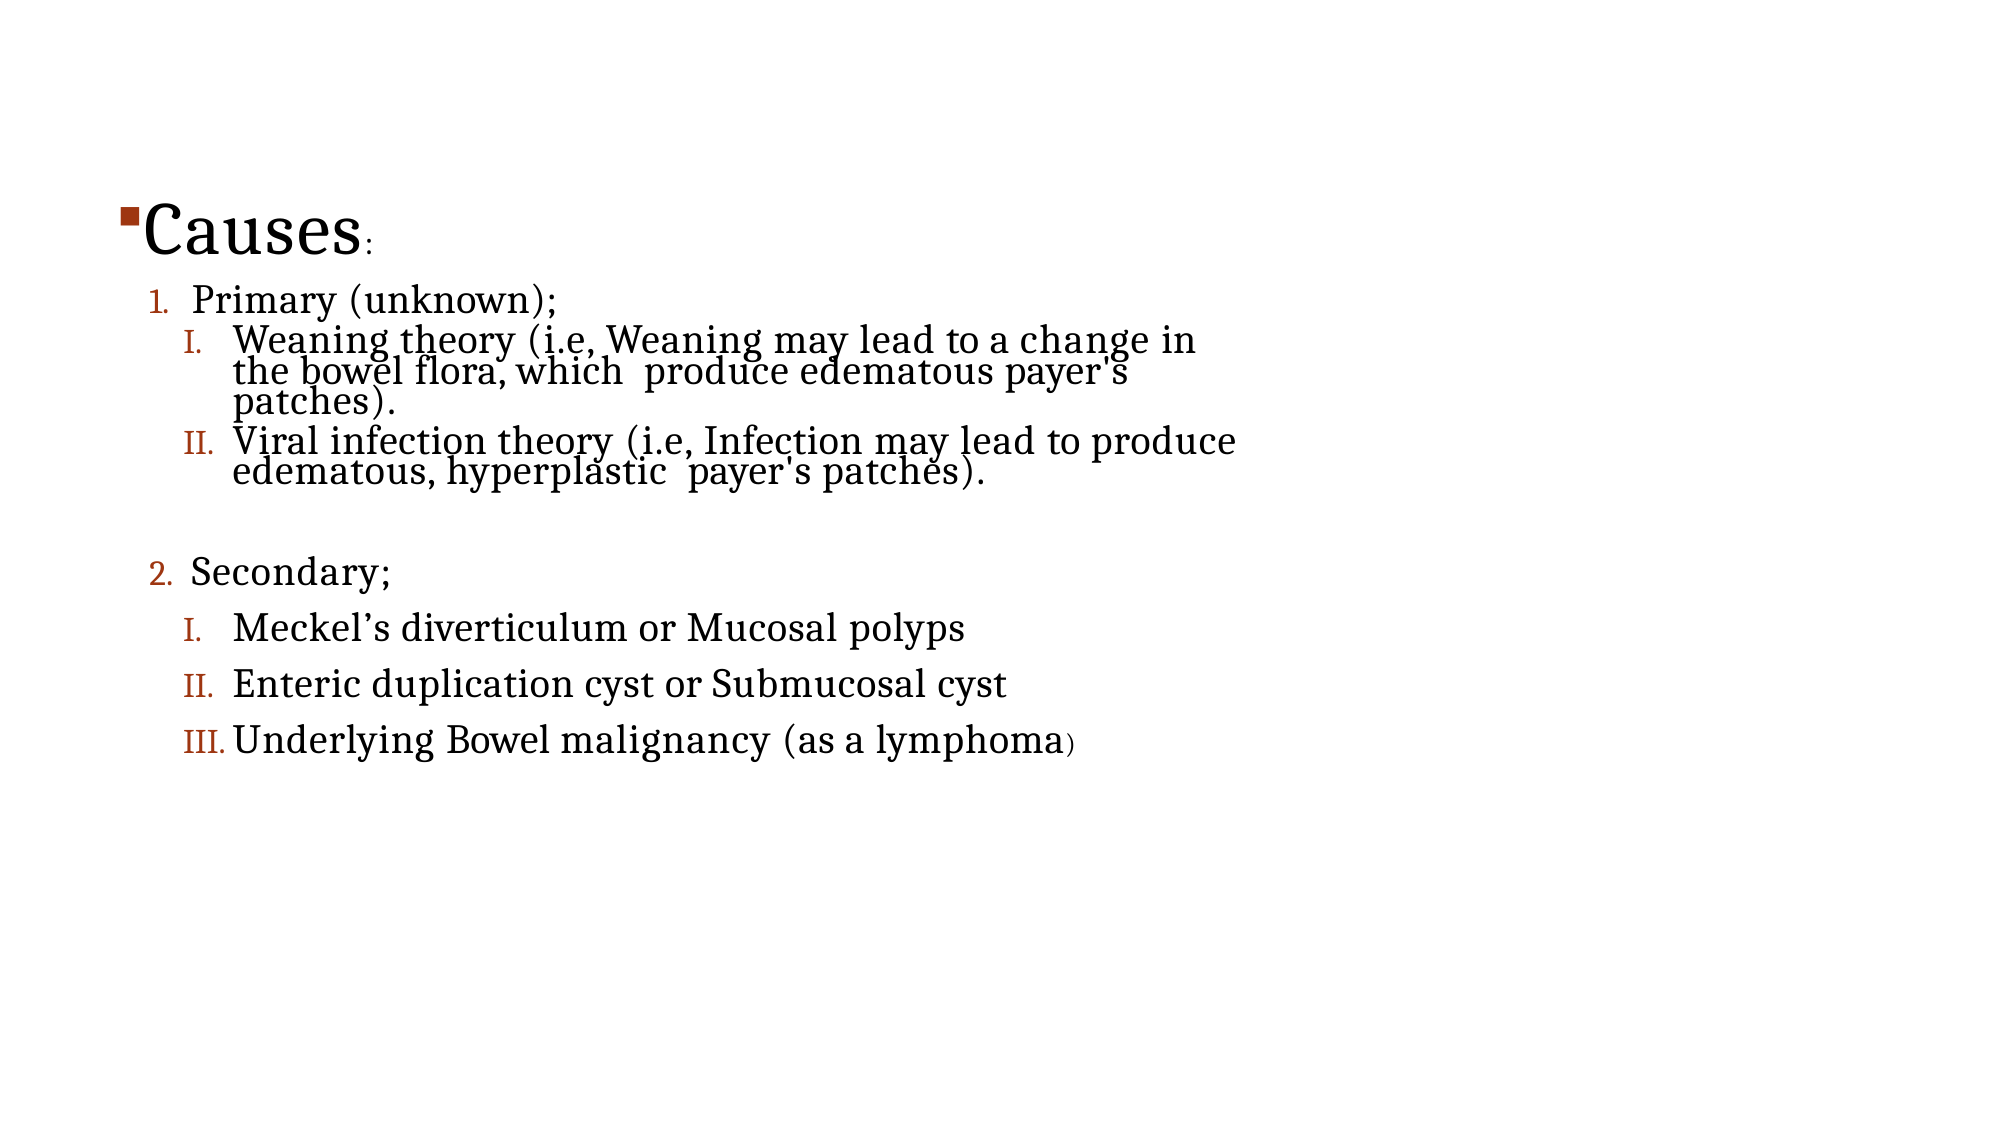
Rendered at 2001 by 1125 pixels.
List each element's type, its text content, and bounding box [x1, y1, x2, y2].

text_box Causes: Primary (unknown); Weaning theory (i.e, Weaning may lead to a change in the bowel flora, which produce edematous payer's patches). Viral infection theory (i.e, Infection may lead to produce edematous, hyperplastic payer's patches). Secondary; Meckel’s diverticulum or Mucosal polyps Enteric duplication cyst or Submucosal cyst Underlying Bowel malignancy (as a lymphoma) [114, 174, 1282, 762]
